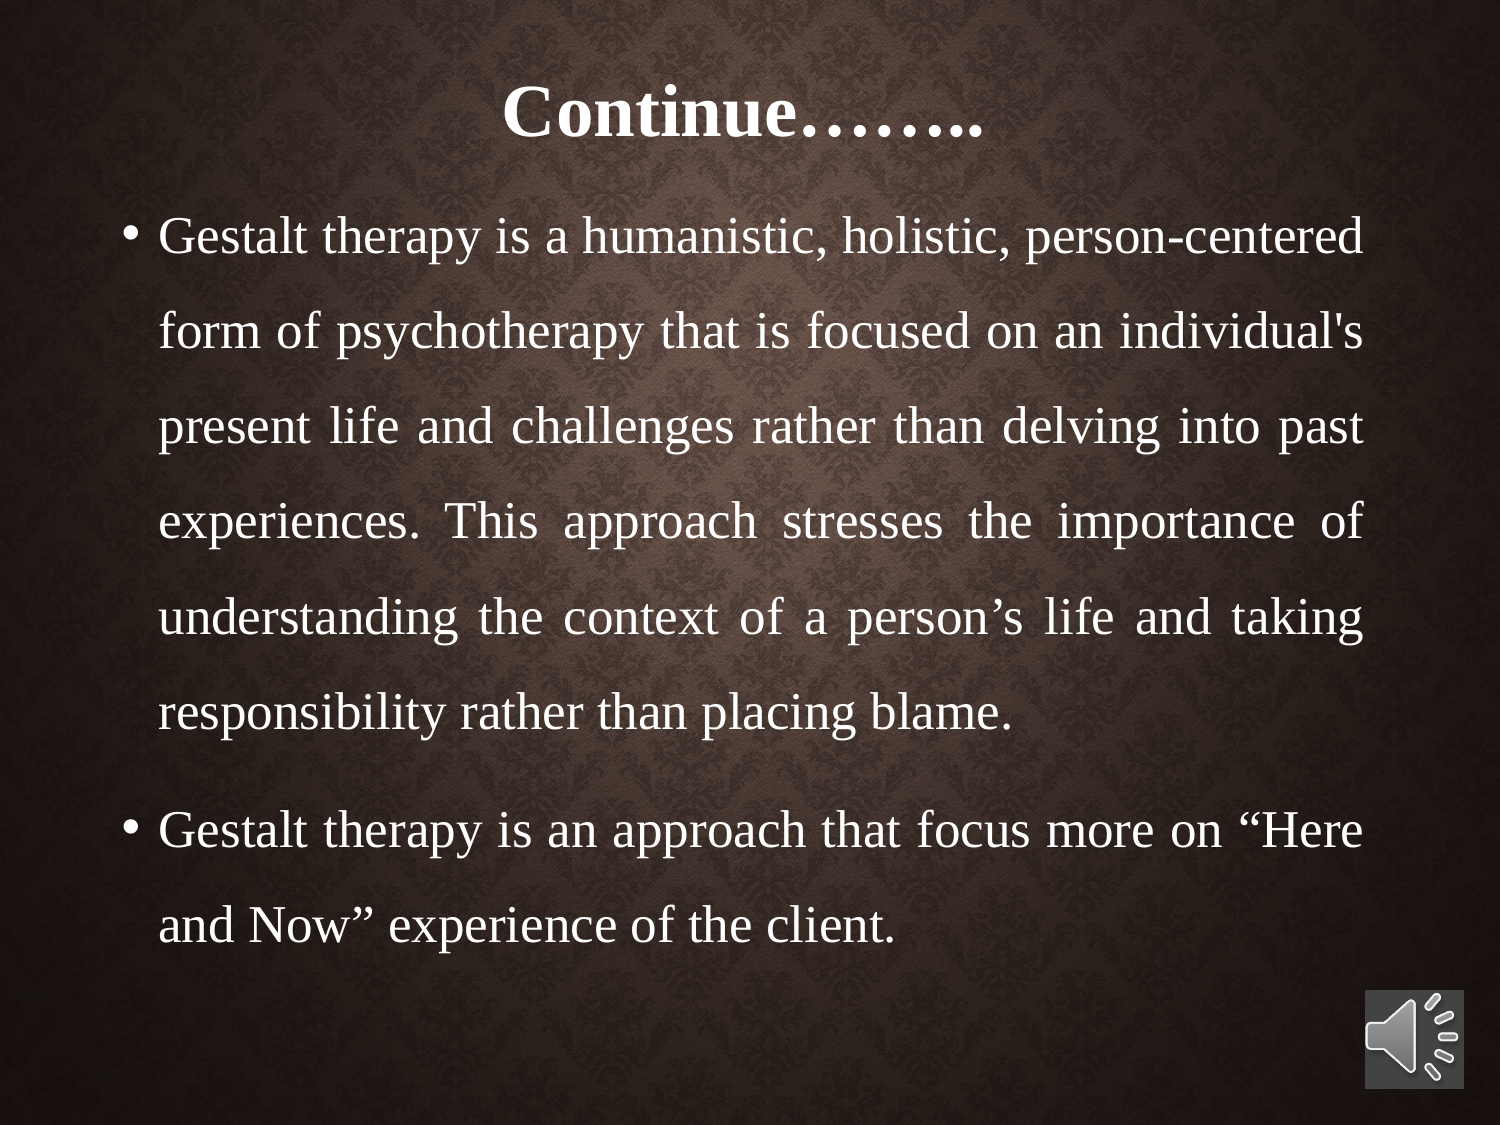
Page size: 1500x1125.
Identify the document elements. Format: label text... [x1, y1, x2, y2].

list Gestalt therapy is a humanistic, holistic, person-centered form of psychotherapy that is focused on an individual's present life and challenges rather than delving into past experiences. This approach stresses the importance of understanding the context of a person’s life and taking responsibility rather than placing blame. Gestalt therapy is an approach that focus more on “Here and Now” experience of the client. [106, 160, 1381, 1035]
title Continue…….. [141, 64, 1346, 160]
picture [1364, 989, 1466, 1091]
